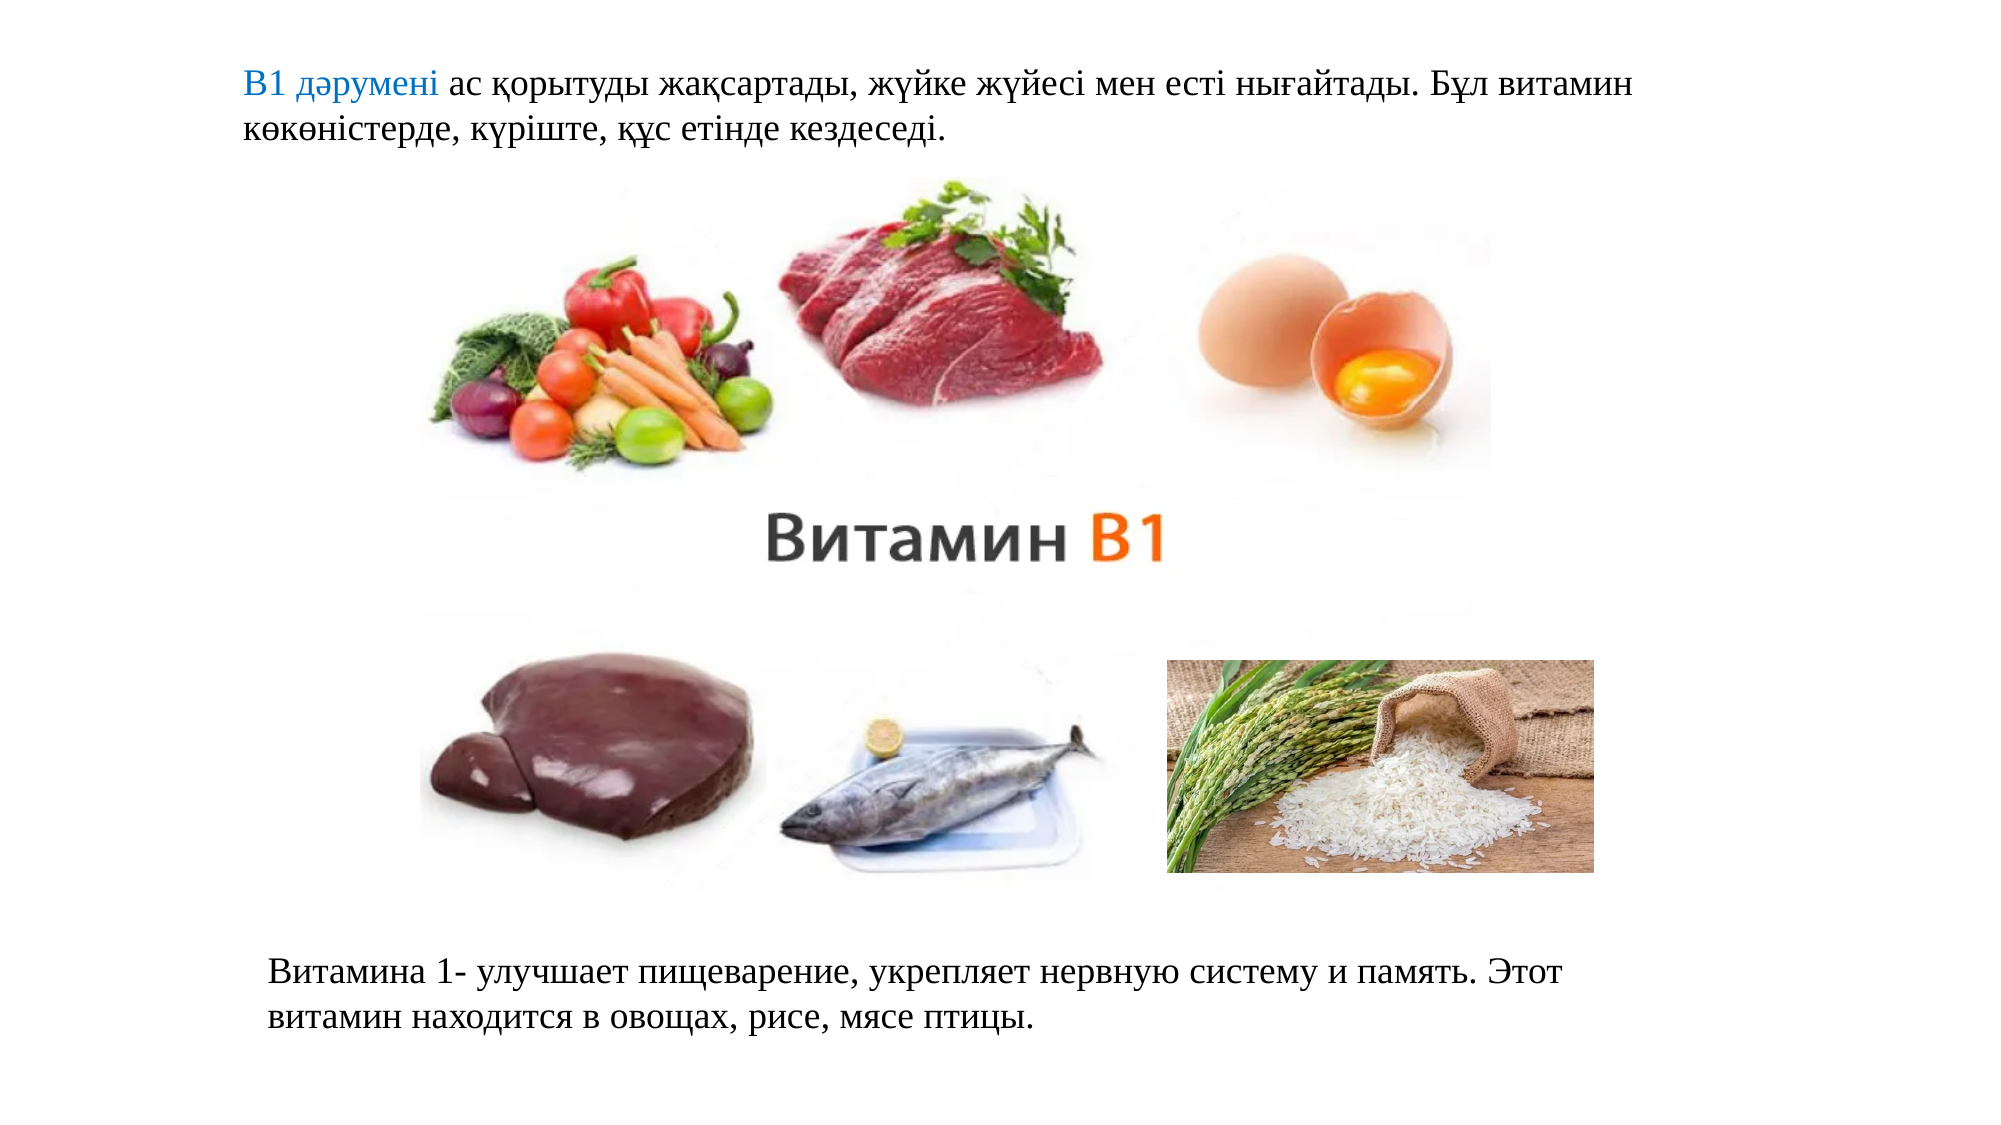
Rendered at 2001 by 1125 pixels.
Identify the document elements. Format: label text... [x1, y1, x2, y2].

picture [1167, 660, 1594, 873]
text_box Витамина 1- улучшает пищеварение, укрепляет нервную систему и память. Этот витамин находится в овощах, рисе, мясе птицы. [252, 938, 1611, 1043]
text_box В1 дәрумені ас қорытуды жақсартады, жүйке жүйесі мен есті нығайтады. Бұл витамин көкөністерде, күріште, құс етінде кездеседі. [228, 50, 1750, 156]
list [420, 177, 1491, 891]
